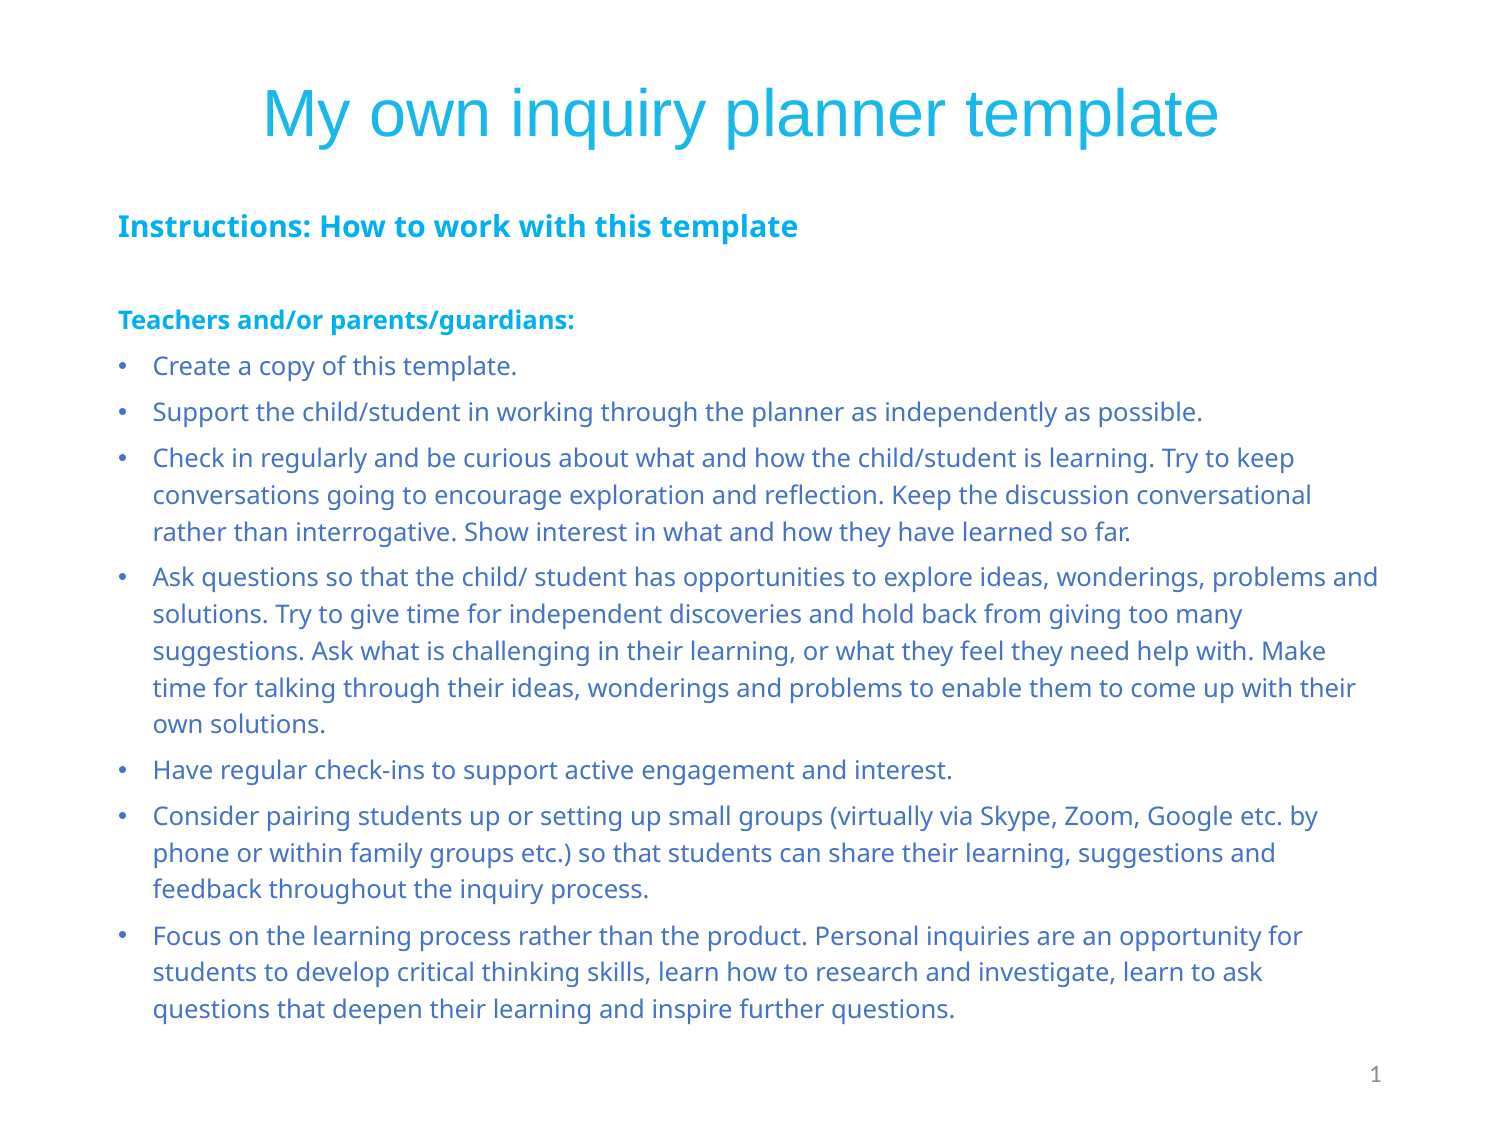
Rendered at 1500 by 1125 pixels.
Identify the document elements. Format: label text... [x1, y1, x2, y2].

title My own inquiry planner template [103, 58, 1397, 192]
list Instructions: How to work with this template Teachers and/or parents/guardians: Create a copy of this template. Support the child/student in working through the planner as independently as possible. Check in regularly and be curious about what and how the child/student is learning. Try to keep conversations going to encourage exploration and reflection. Keep the discussion conversational rather than interrogative. Show interest in what and how they have learned so far. Ask questions so that the child/ student has opportunities to explore ideas, wonderings, problems and solutions. Try to give time for independent discoveries and hold back from giving too many suggestions. Ask what is challenging in their learning, or what they feel they need help with. Make time for talking through their ideas, wonderings and problems to enable them to come up with their own solutions. Have regular check-ins to support active engagement and interest. Consider pairing students up or setting up small groups (virtually via Skype, Zoom, Google etc. by phone or within family groups etc.) so that students can share their learning, suggestions and feedback throughout the inquiry process. Focus on the learning process rather than the product. Personal inquiries are an opportunity for students to develop critical thinking skills, learn how to research and investigate, learn to ask questions that deepen their learning and inspire further questions. [103, 192, 1397, 1043]
slide_number 1 [1059, 1042, 1397, 1103]
